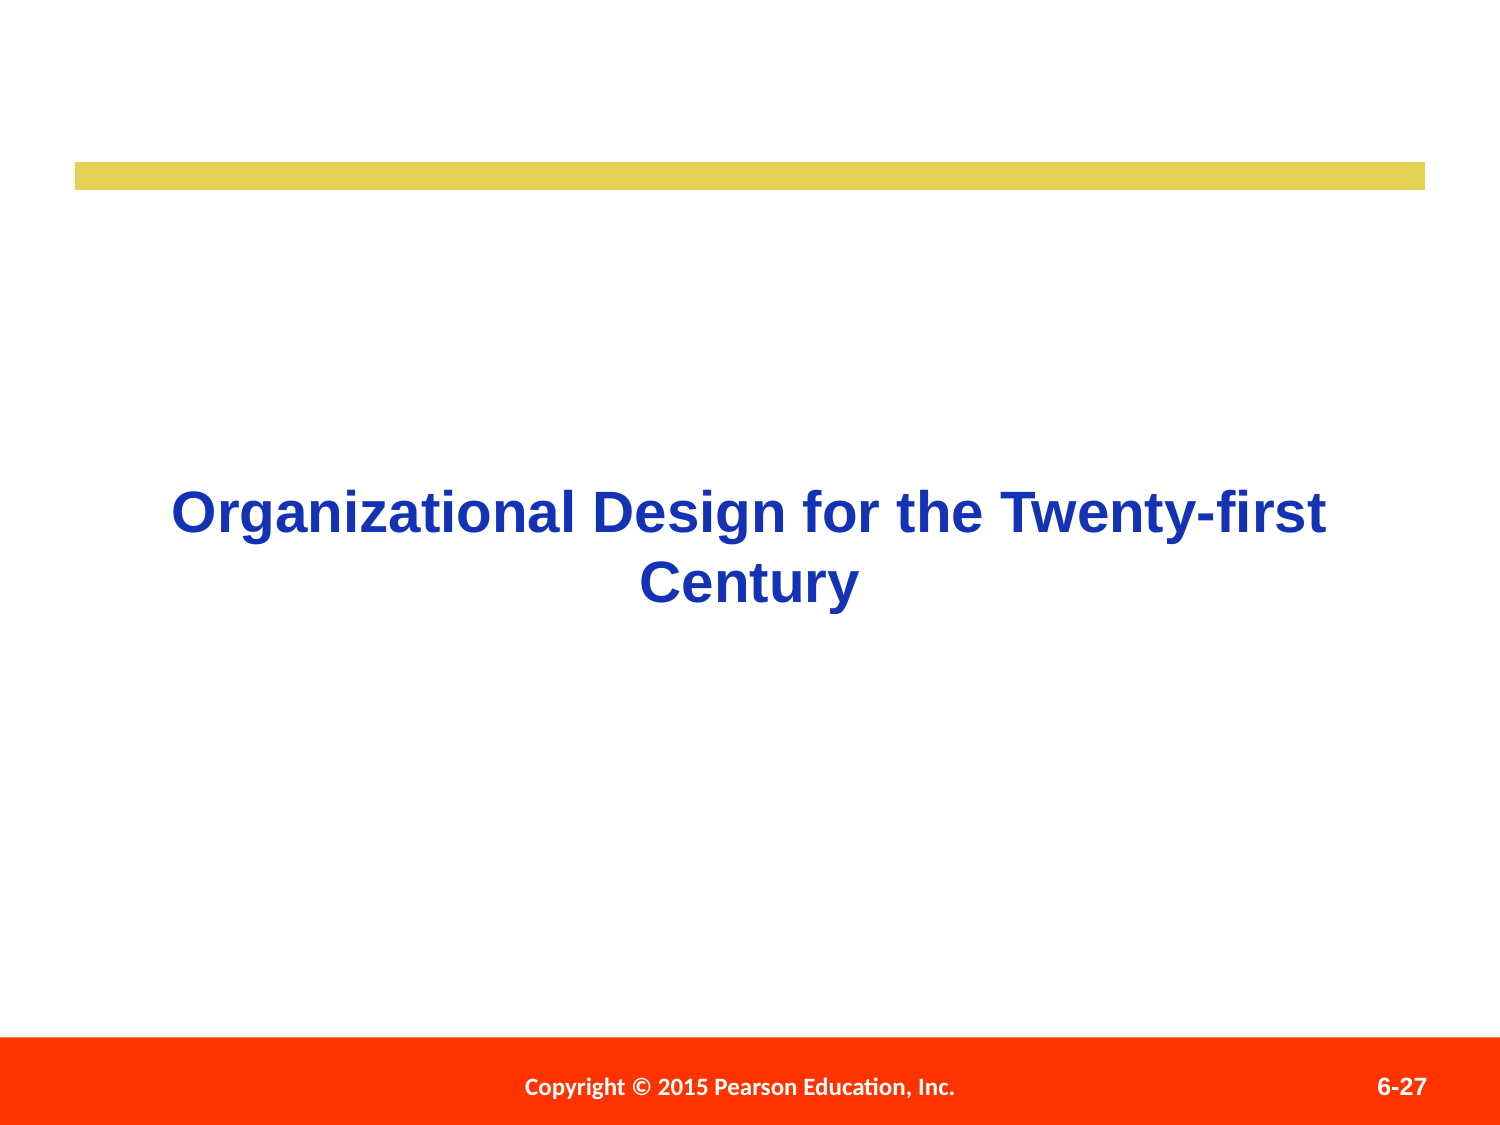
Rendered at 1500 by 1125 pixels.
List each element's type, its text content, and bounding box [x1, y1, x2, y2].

text_box Organizational Design for the Twenty-first Century [74, 450, 1425, 638]
picture [75, 162, 1425, 190]
